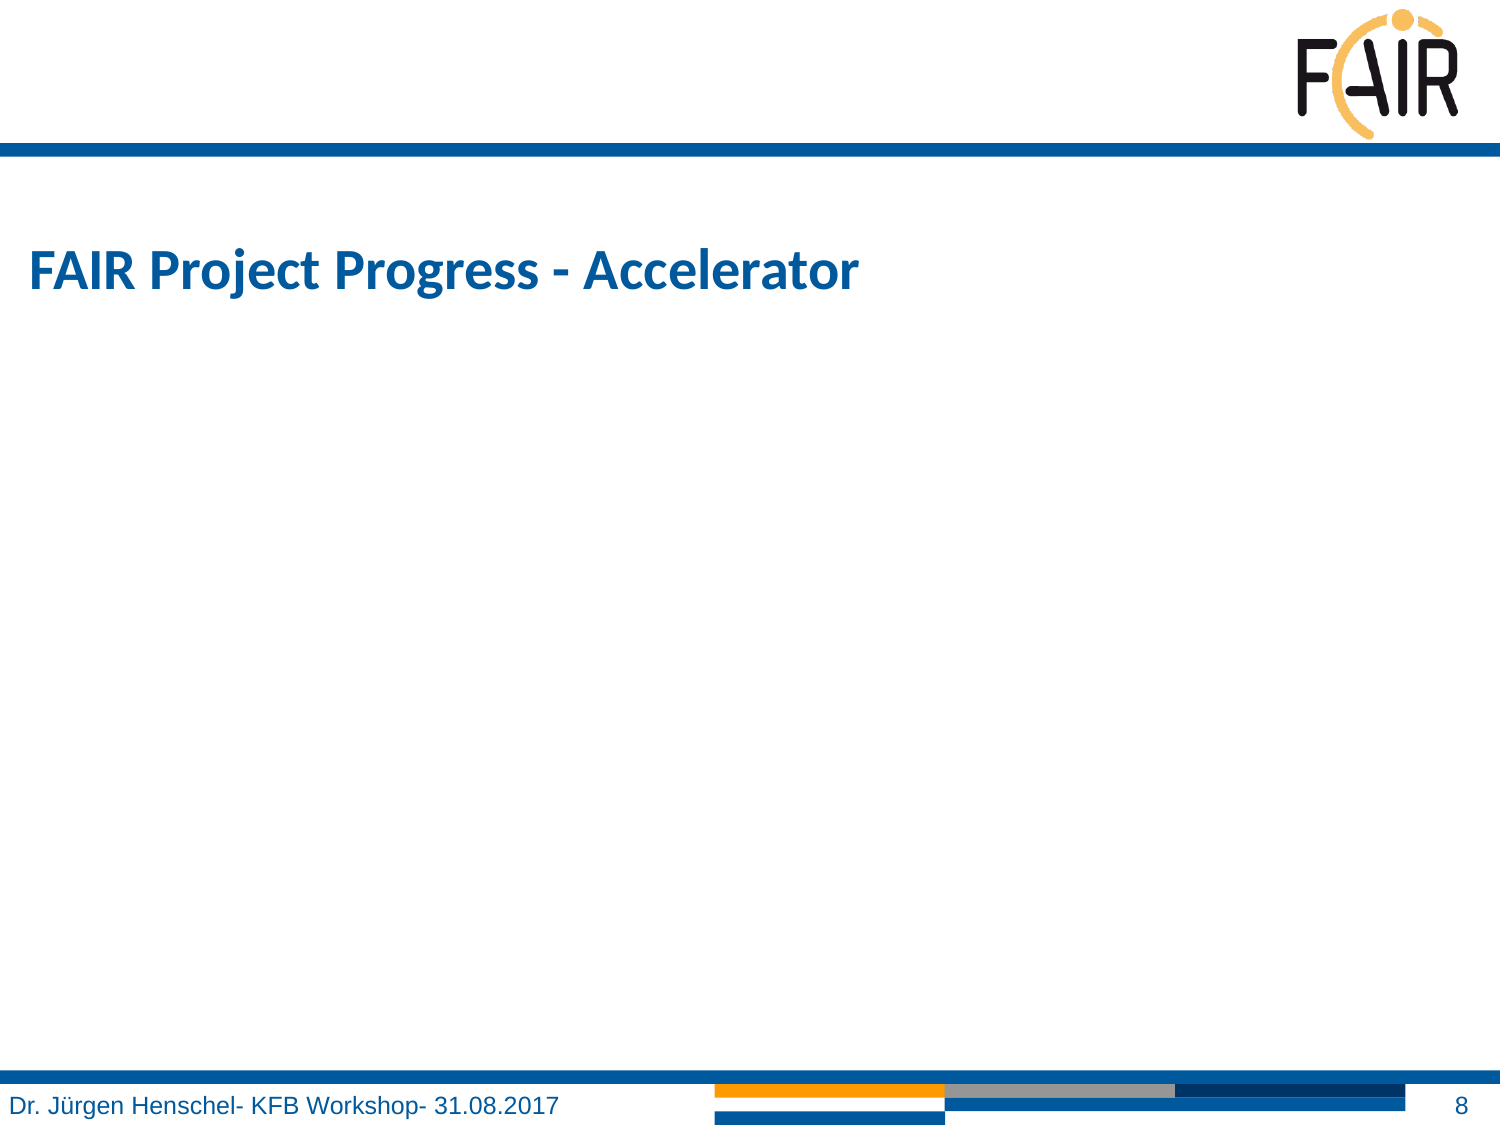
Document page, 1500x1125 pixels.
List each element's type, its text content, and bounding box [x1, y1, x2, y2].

slide_number 8 [1364, 1083, 1485, 1125]
picture [1296, 6, 1459, 142]
title FAIR Project Progress - Accelerator [29, 231, 1442, 313]
footer Dr. Jürgen Henschel- KFB Workshop- 31.08.2017 [0, 1083, 715, 1125]
